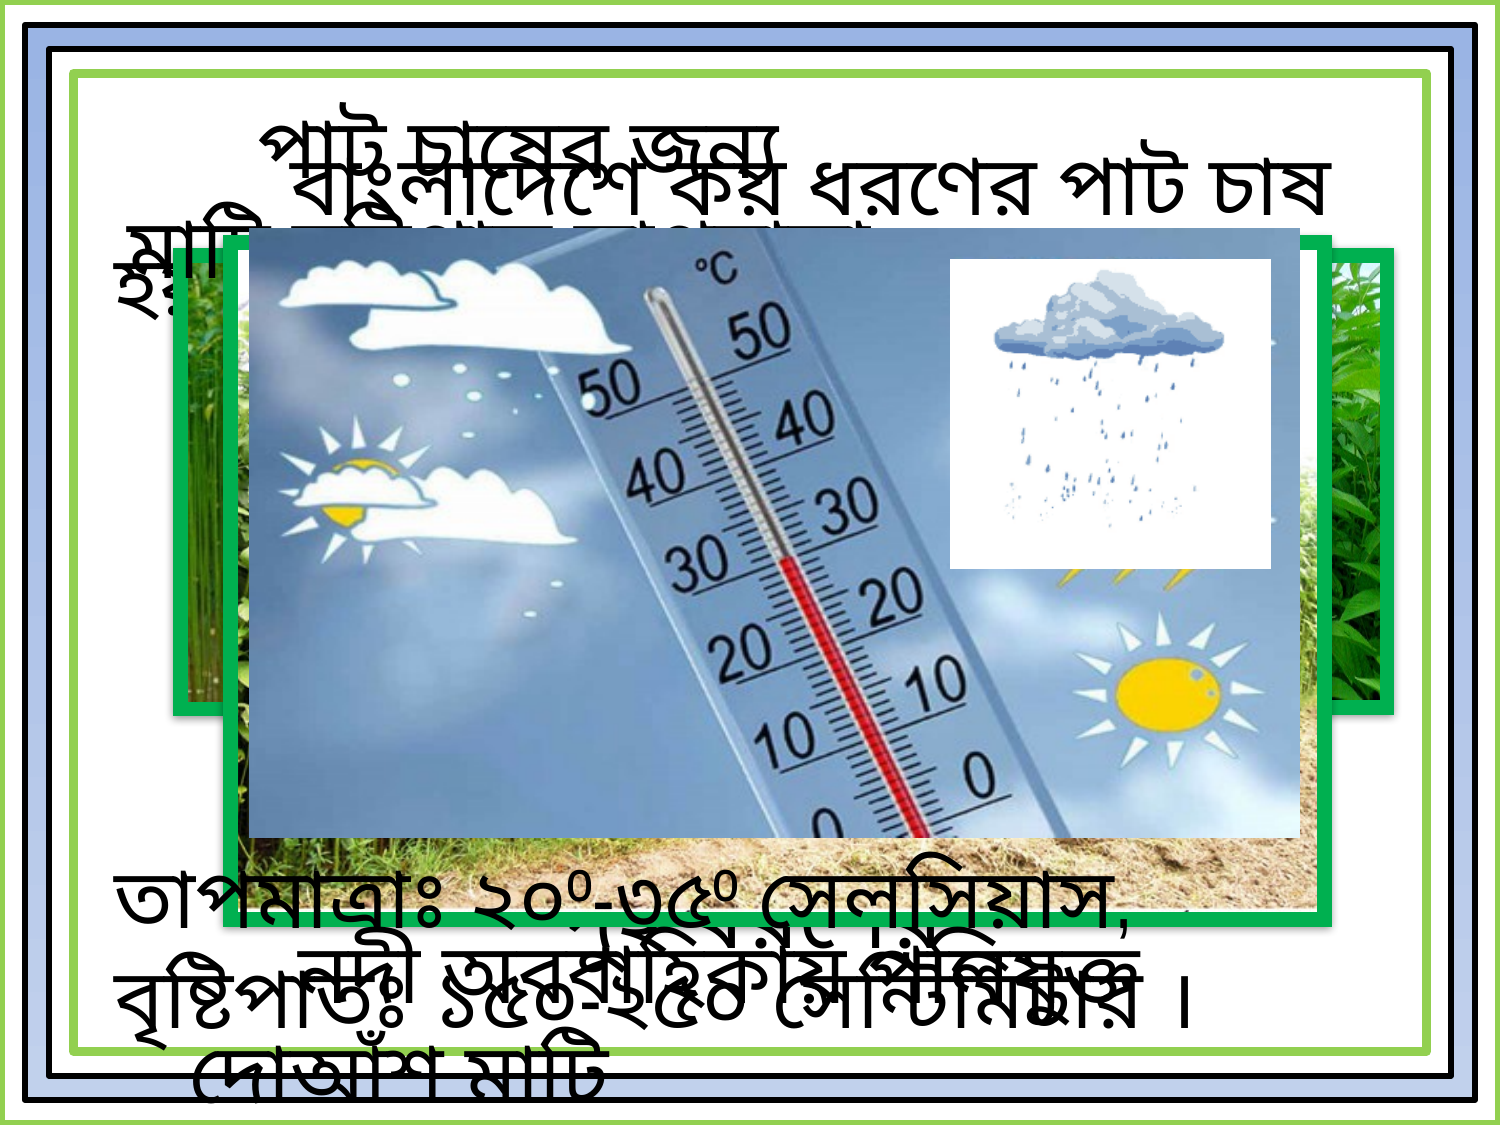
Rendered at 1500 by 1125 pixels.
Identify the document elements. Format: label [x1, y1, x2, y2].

text_box [187, 262, 232, 702]
text_box [1321, 262, 1380, 701]
text_box [249, 228, 1301, 838]
text_box [0, 0, 1500, 1125]
picture [237, 249, 1318, 913]
